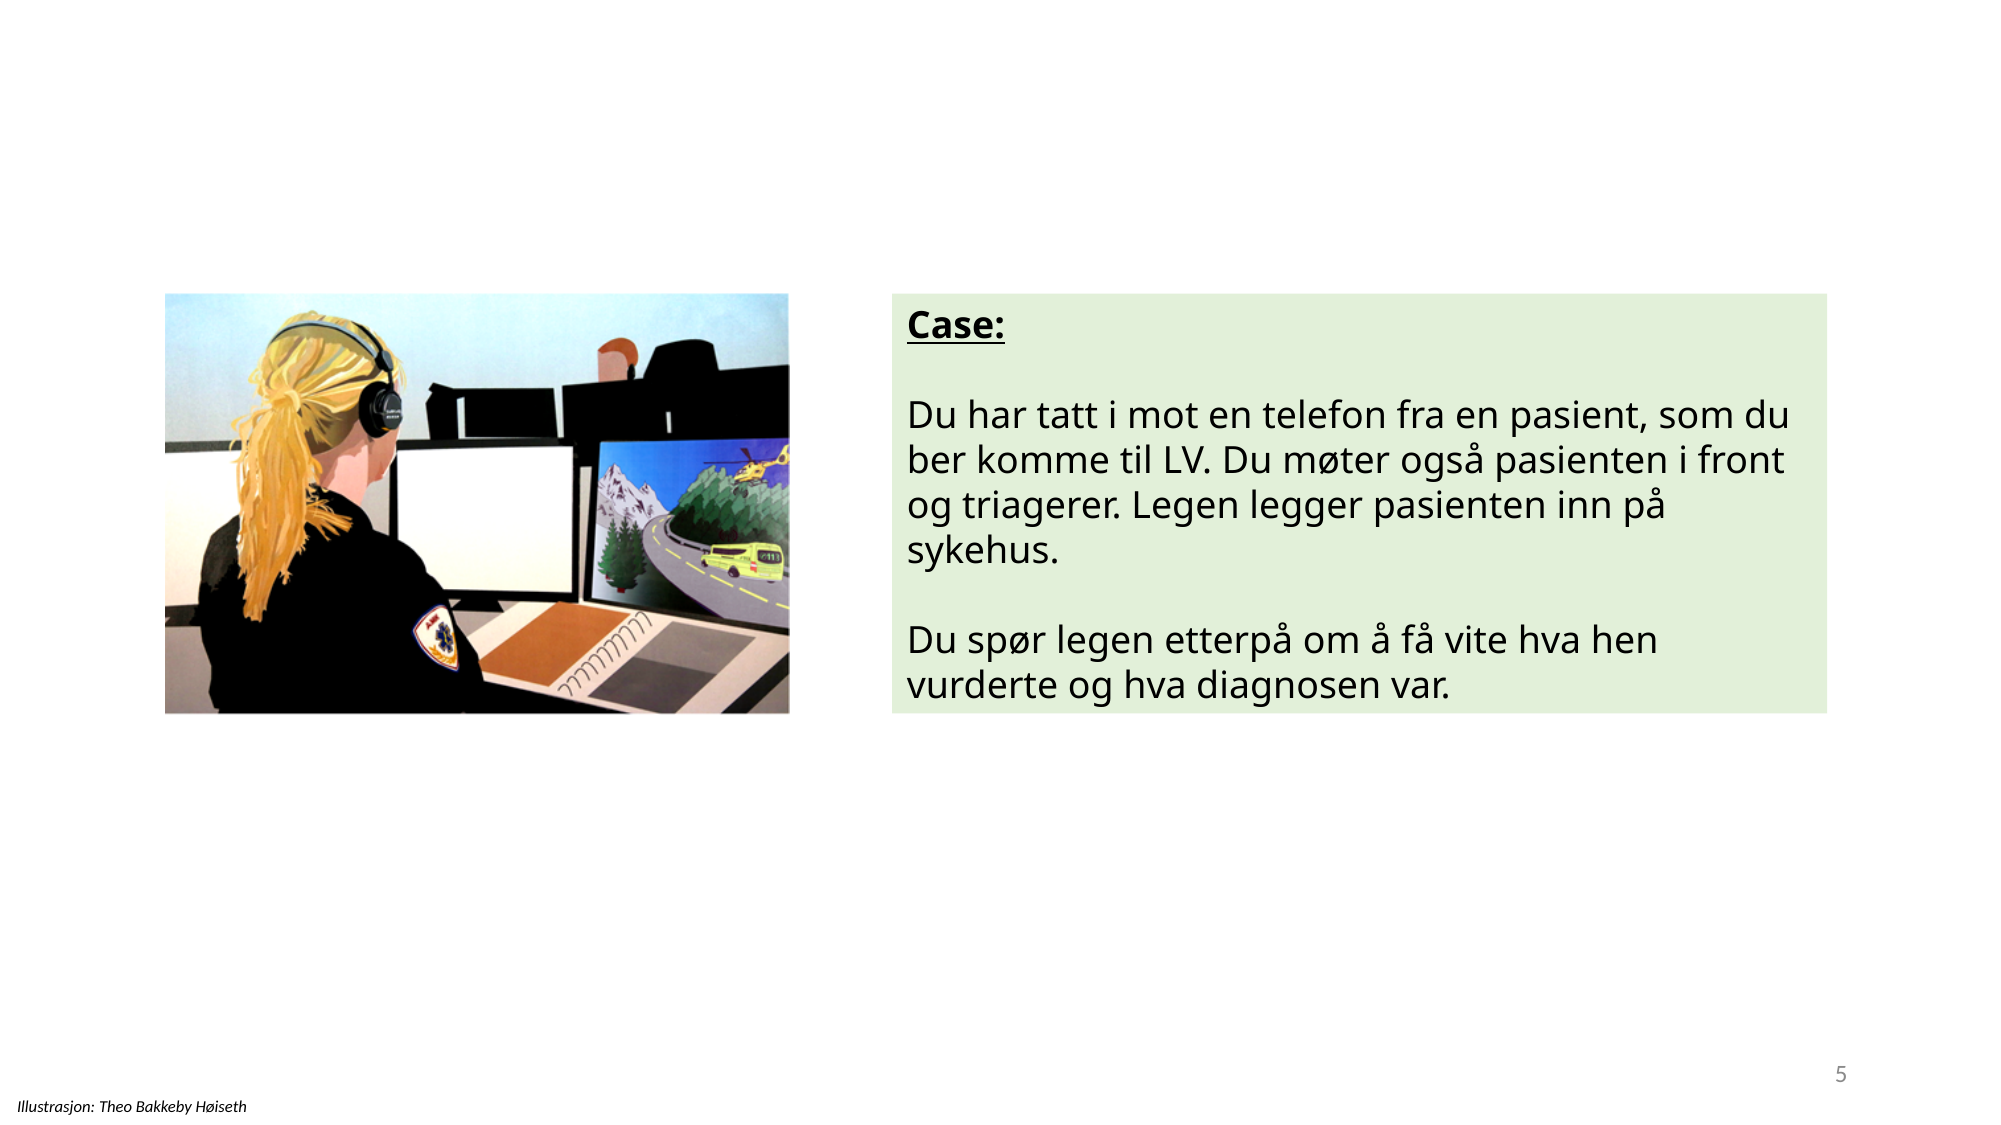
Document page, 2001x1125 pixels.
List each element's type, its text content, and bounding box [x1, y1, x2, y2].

text_box Case: Du har tatt i mot en telefon fra en pasient, som du ber komme til LV. Du møter også pasienten i front og triagerer. Legen legger pasienten inn på sykehus. Du spør legen etterpå om å få vite hva hen vurderte og hva diagnosen var. [892, 293, 1828, 714]
picture [165, 293, 790, 716]
slide_number 5 [1412, 1042, 1863, 1103]
text_box Illustrasjon: Theo Bakkeby Høiseth [2, 1087, 263, 1123]
